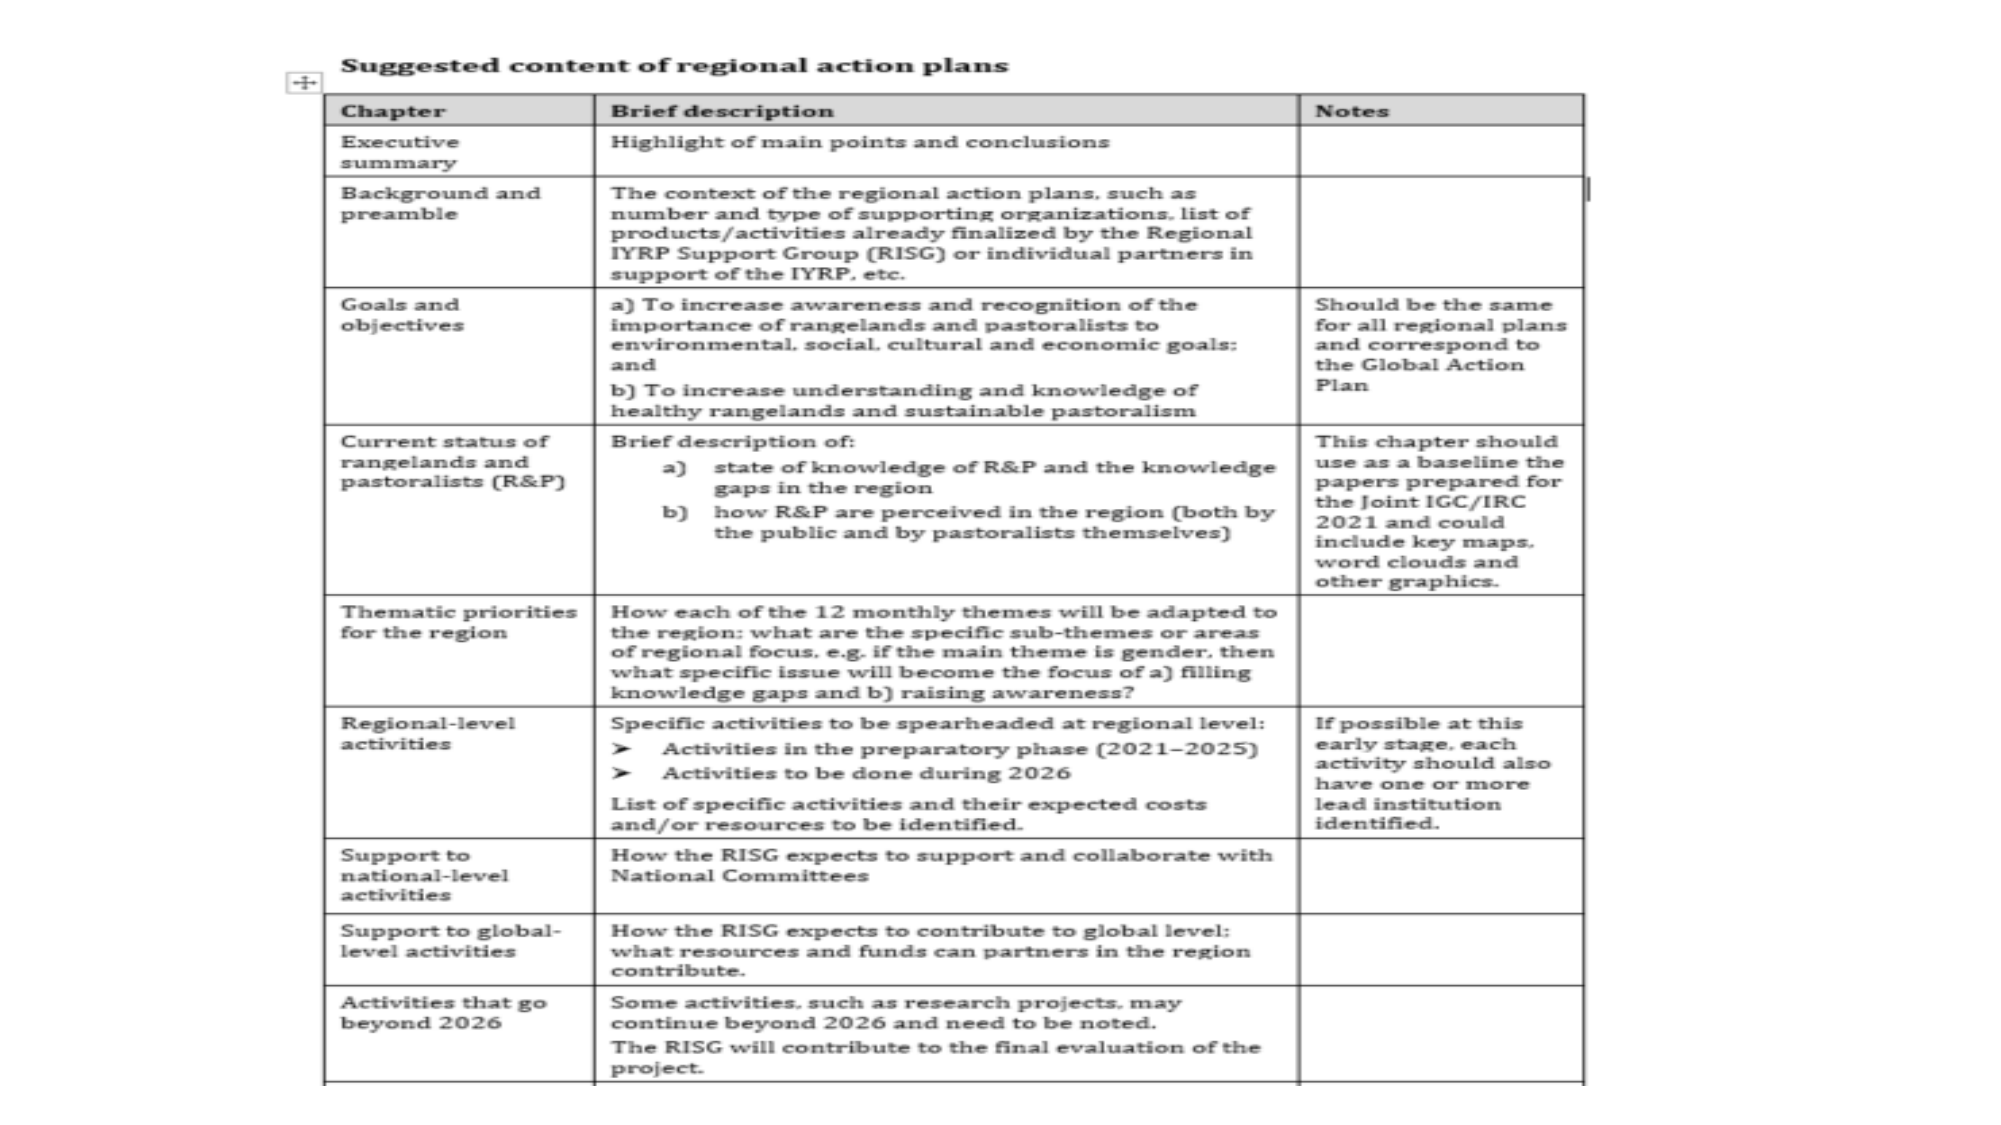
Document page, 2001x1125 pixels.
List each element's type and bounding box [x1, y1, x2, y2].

picture [189, 34, 1683, 1086]
